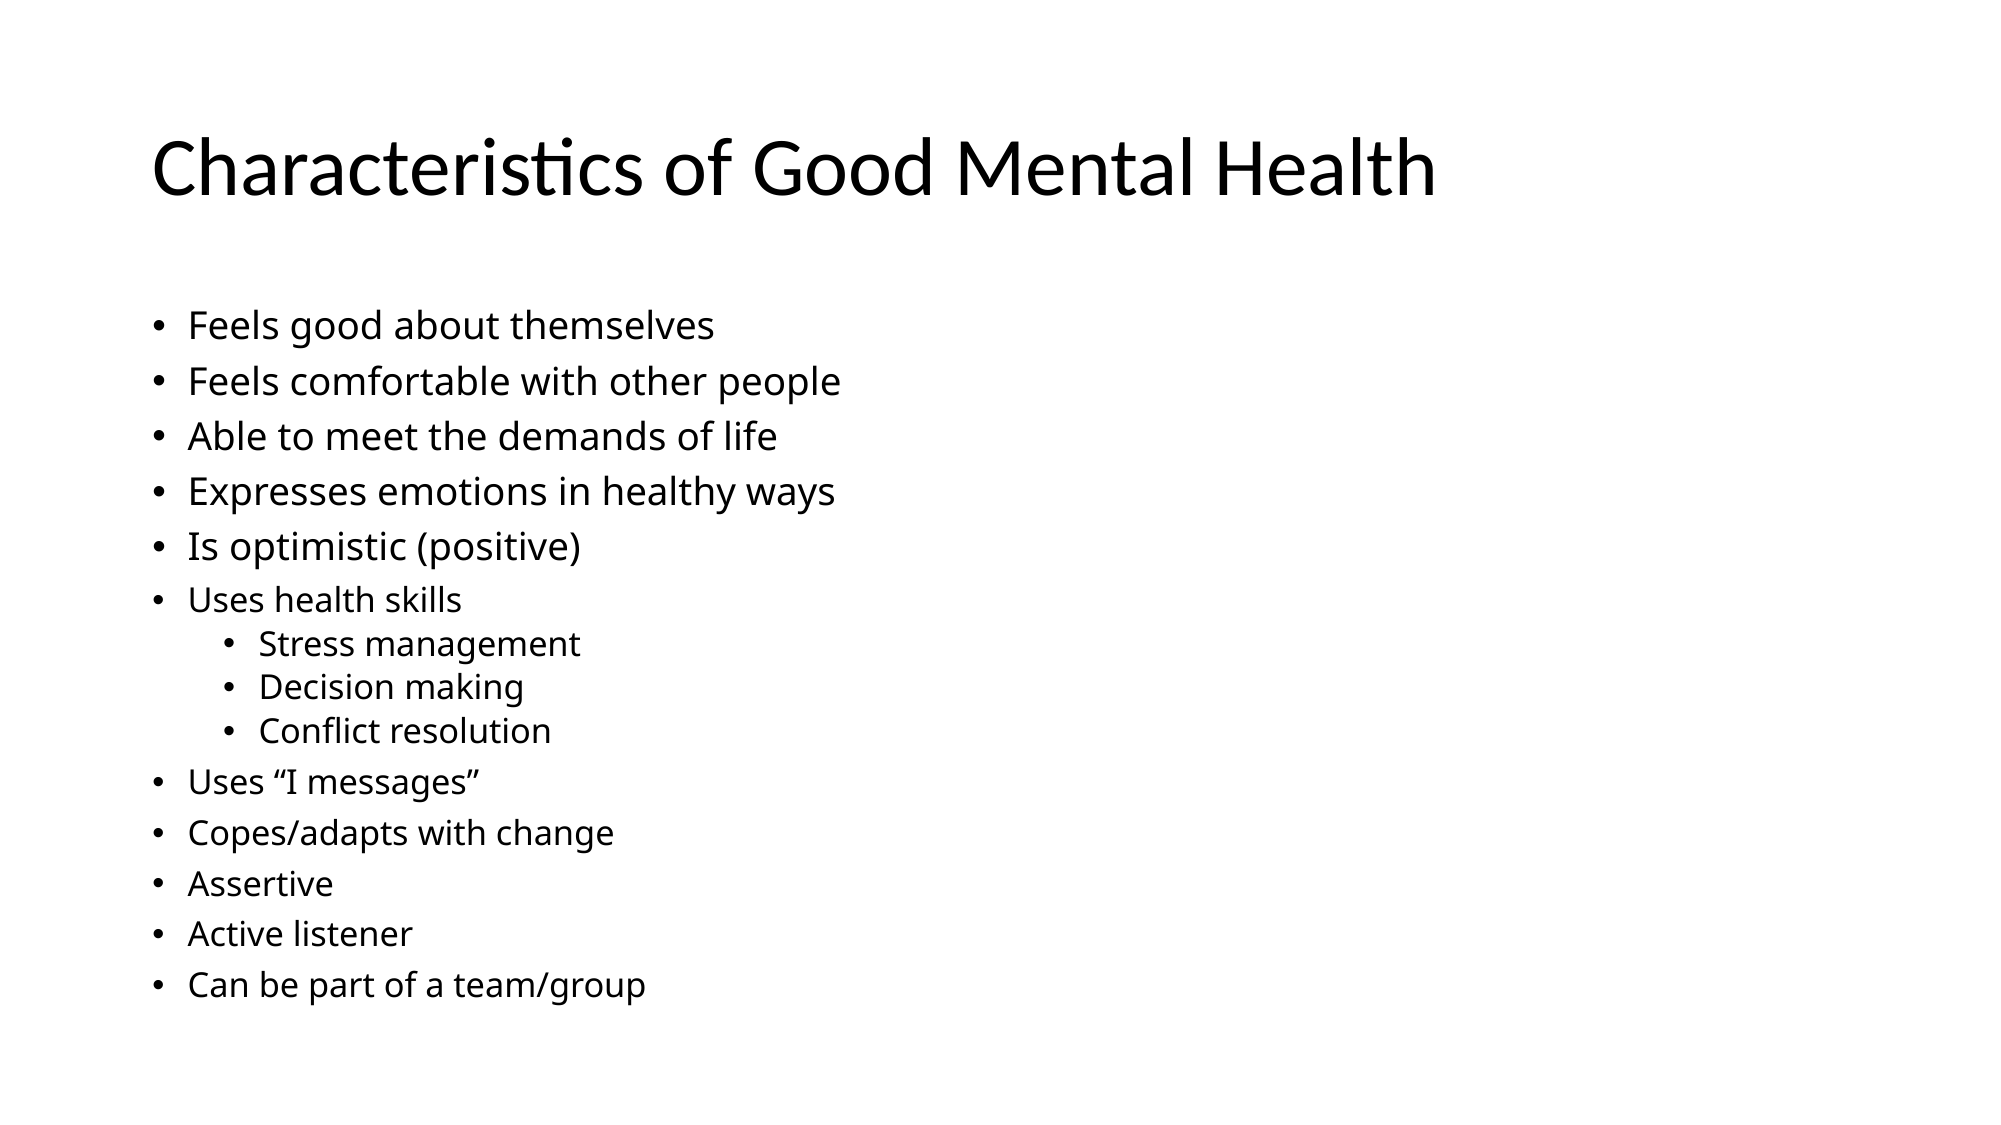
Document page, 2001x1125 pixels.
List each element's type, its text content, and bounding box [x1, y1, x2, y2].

list Feels good about themselves Feels comfortable with other people Able to meet the demands of life Expresses emotions in healthy ways Is optimistic (positive) Uses health skills Stress management Decision making Conflict resolution Uses “I messages” Copes/adapts with change Assertive Active listener Can be part of a team/group [137, 299, 1863, 1014]
title Characteristics of Good Mental Health [137, 59, 1863, 278]
